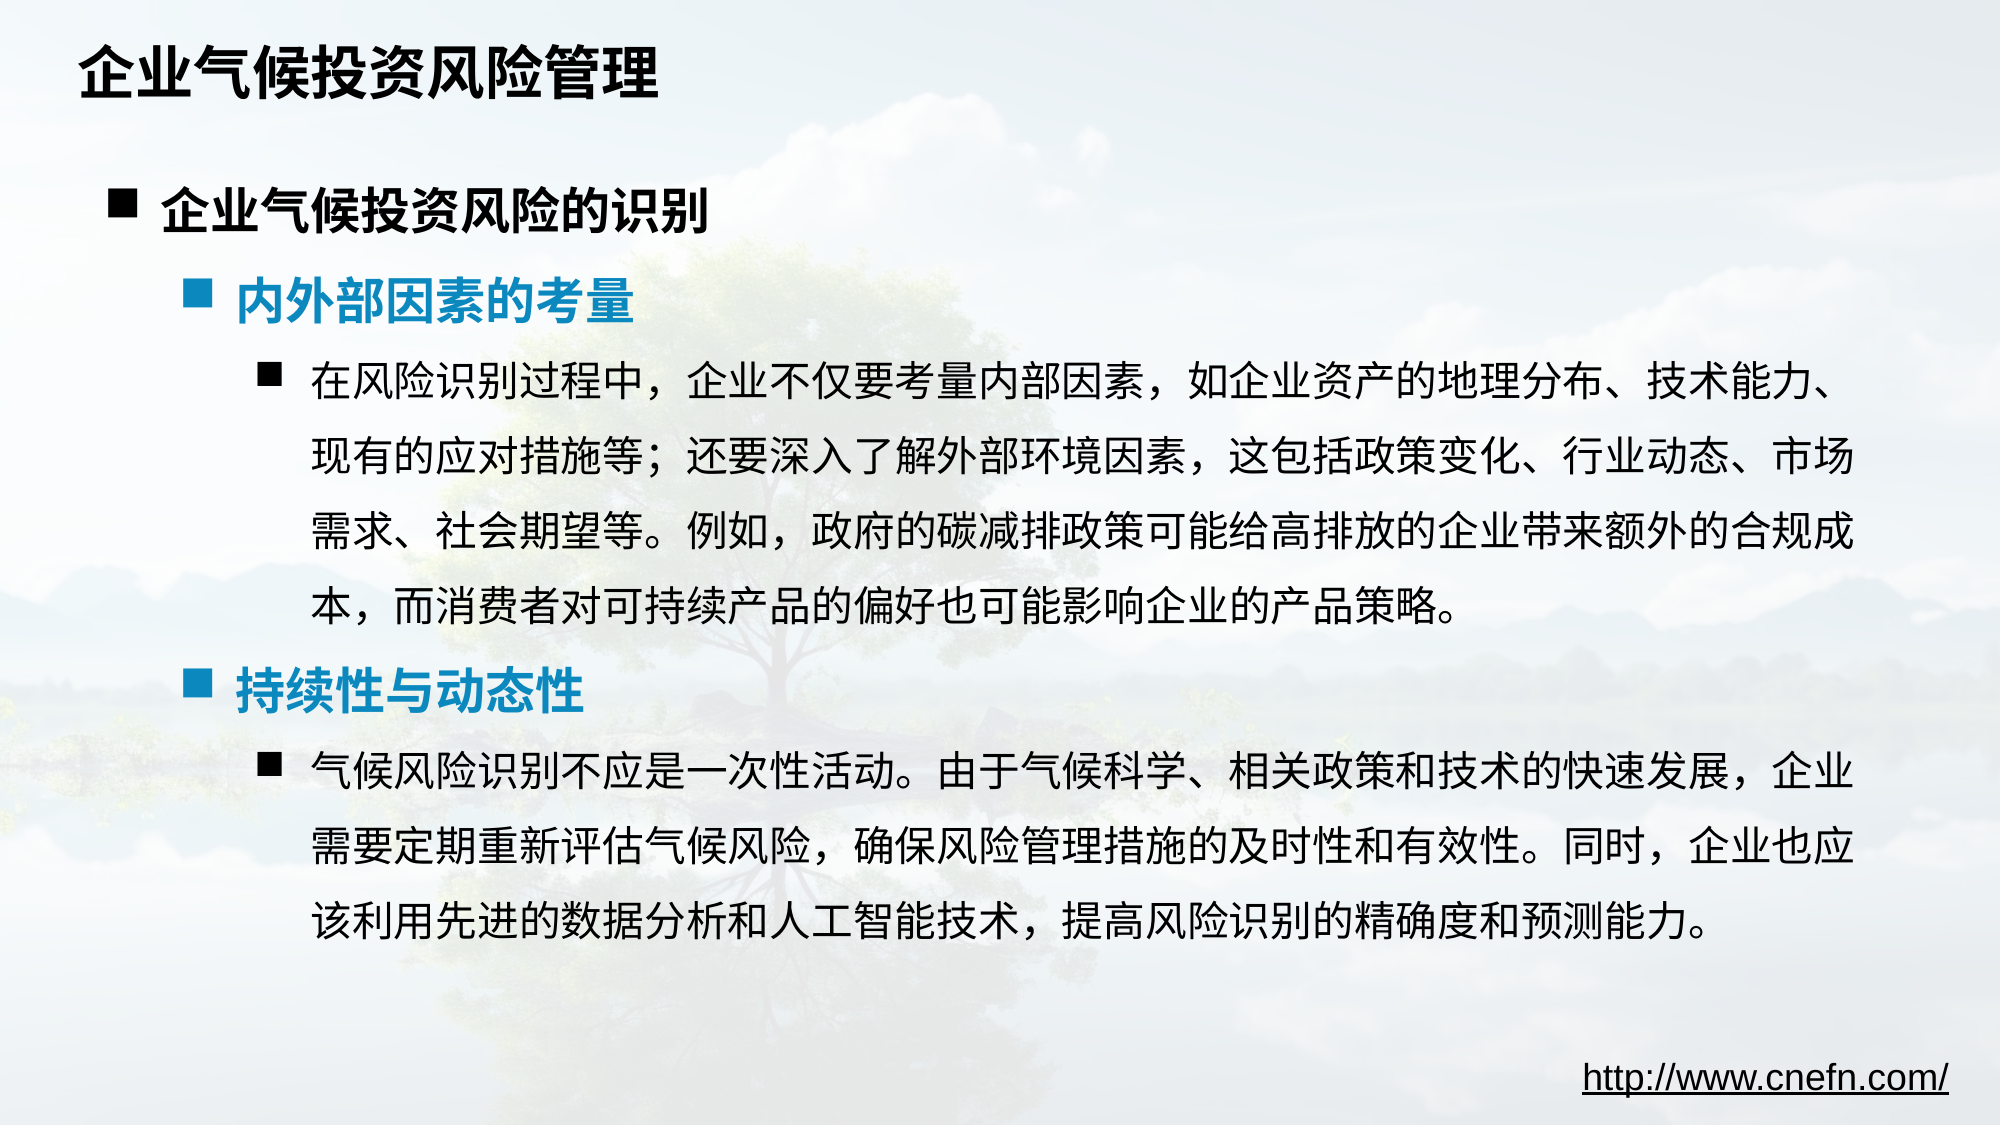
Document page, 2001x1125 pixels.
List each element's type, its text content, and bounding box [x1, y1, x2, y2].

title 企业气候投资风险管理 [62, 22, 1160, 114]
text_box 企业气候投资风险的识别 内外部因素的考量 在风险识别过程中，企业不仅要考量内部因素，如企业资产的地理分布、技术能力、现有的应对措施等；还要深入了解外部环境因素，这包括政策变化、行业动态、市场需求、社会期望等。例如，政府的碳减排政策可能给高排放的企业带来额外的合规成本，而消费者对可持续产品的偏好也可能影响企业的产品策略。 持续性与动态性 气候风险识别不应是一次性活动。由于气候科学、相关政策和技术的快速发展，企业需要定期重新评估气候风险，确保风险管理措施的及时性和有效性。同时，企业也应该利用先进的数据分析和人工智能技术，提高风险识别的精确度和预测能力。 [89, 141, 1911, 952]
